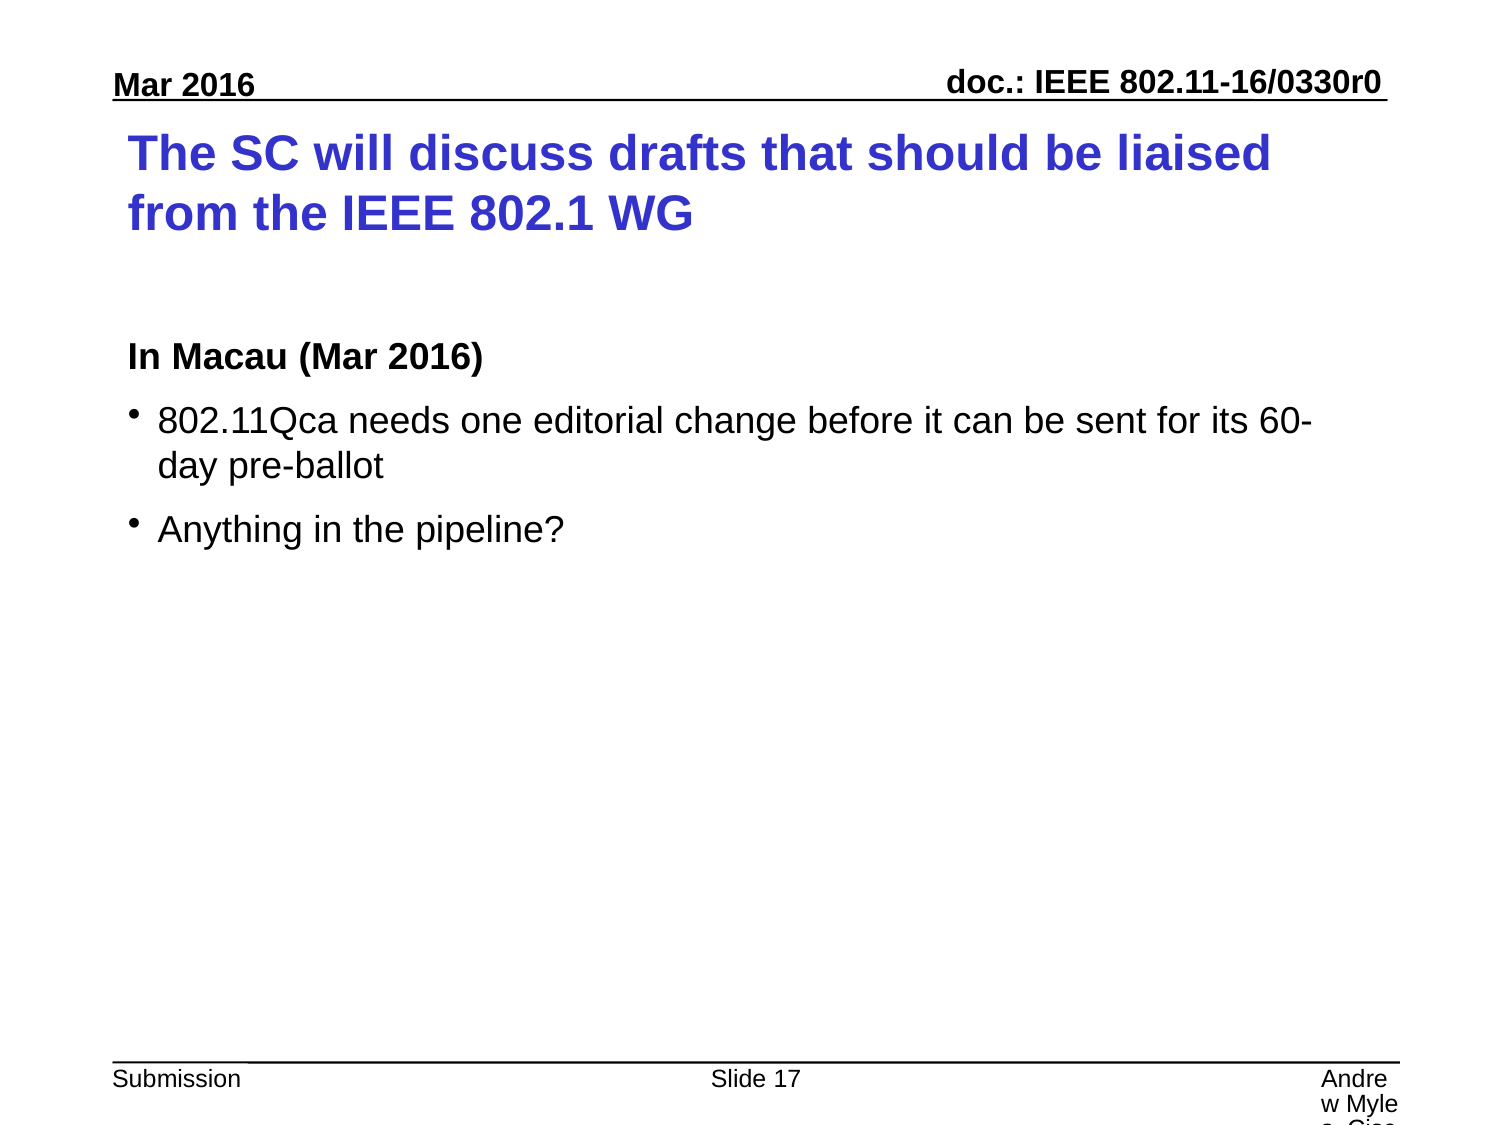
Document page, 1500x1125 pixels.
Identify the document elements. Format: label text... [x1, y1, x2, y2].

footer Andrew Myles, Cisco [1320, 1061, 1402, 1093]
title The SC will discuss drafts that should be liaised from the IEEE 802.1 WG [112, 112, 1388, 288]
list In Macau (Mar 2016) 802.11Qca needs one editorial change before it can be sent for its 60-day pre-ballot Anything in the pipeline? [112, 324, 1388, 1000]
slide_number Slide 17 [709, 1061, 803, 1093]
